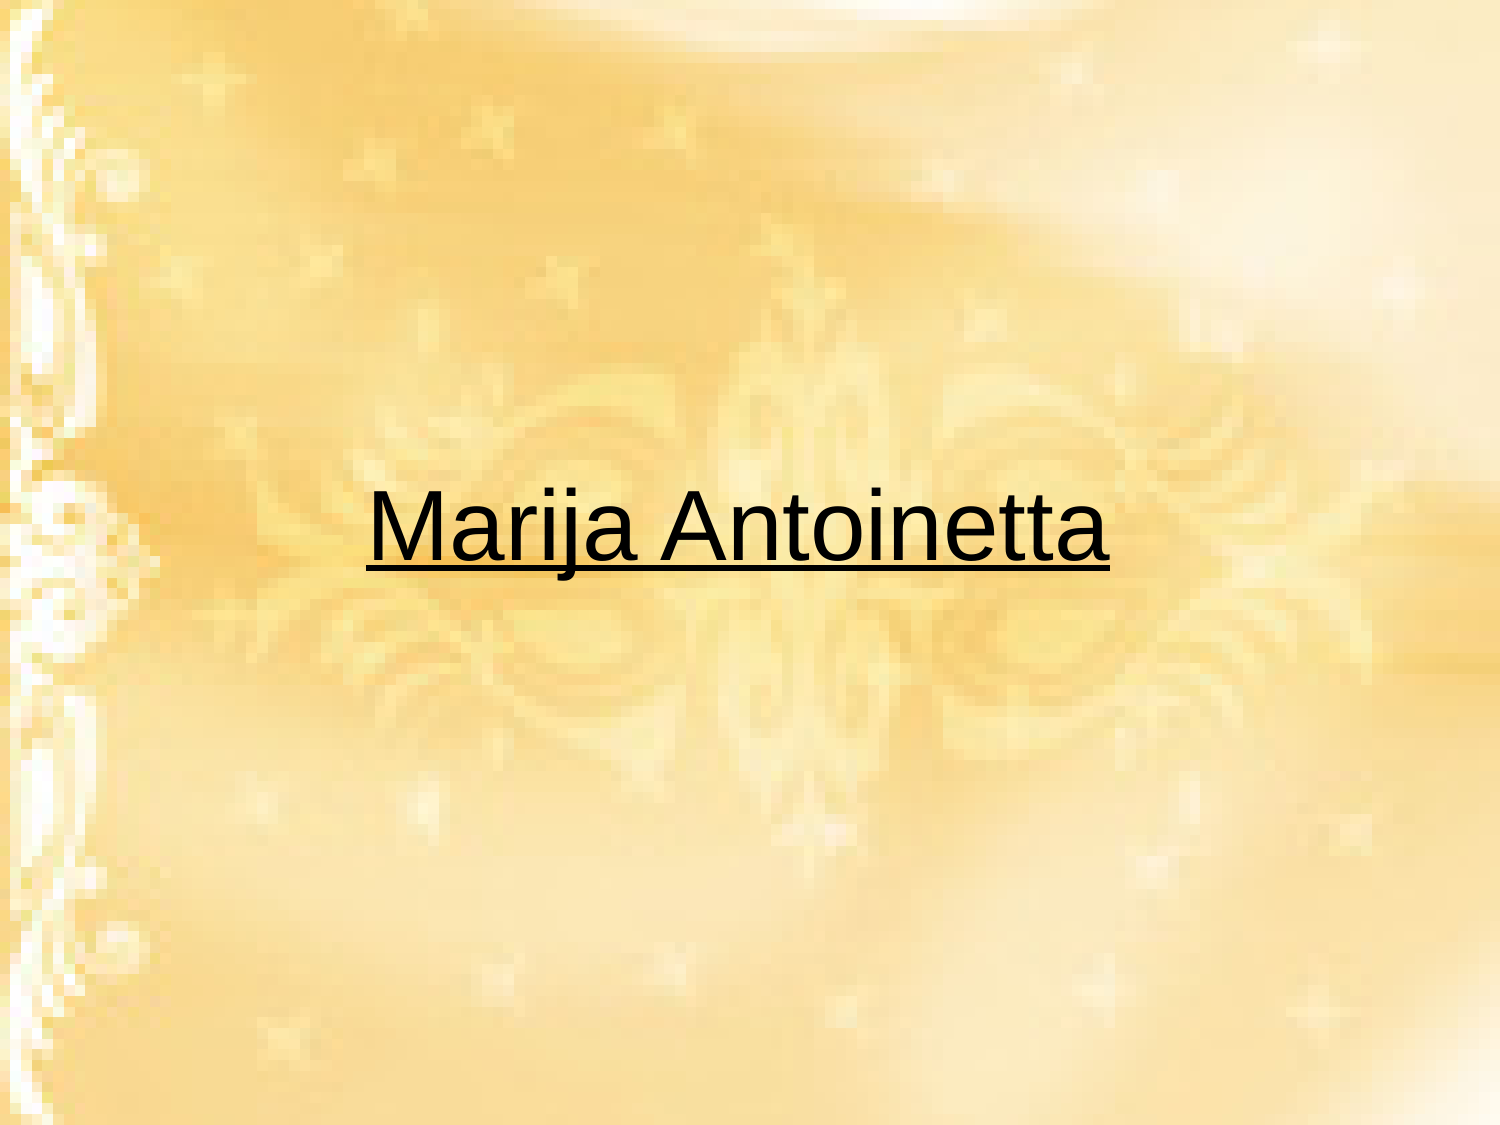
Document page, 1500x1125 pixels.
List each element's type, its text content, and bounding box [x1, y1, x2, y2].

title Marija Antoinetta [112, 349, 1388, 591]
picture [0, 0, 1500, 1125]
